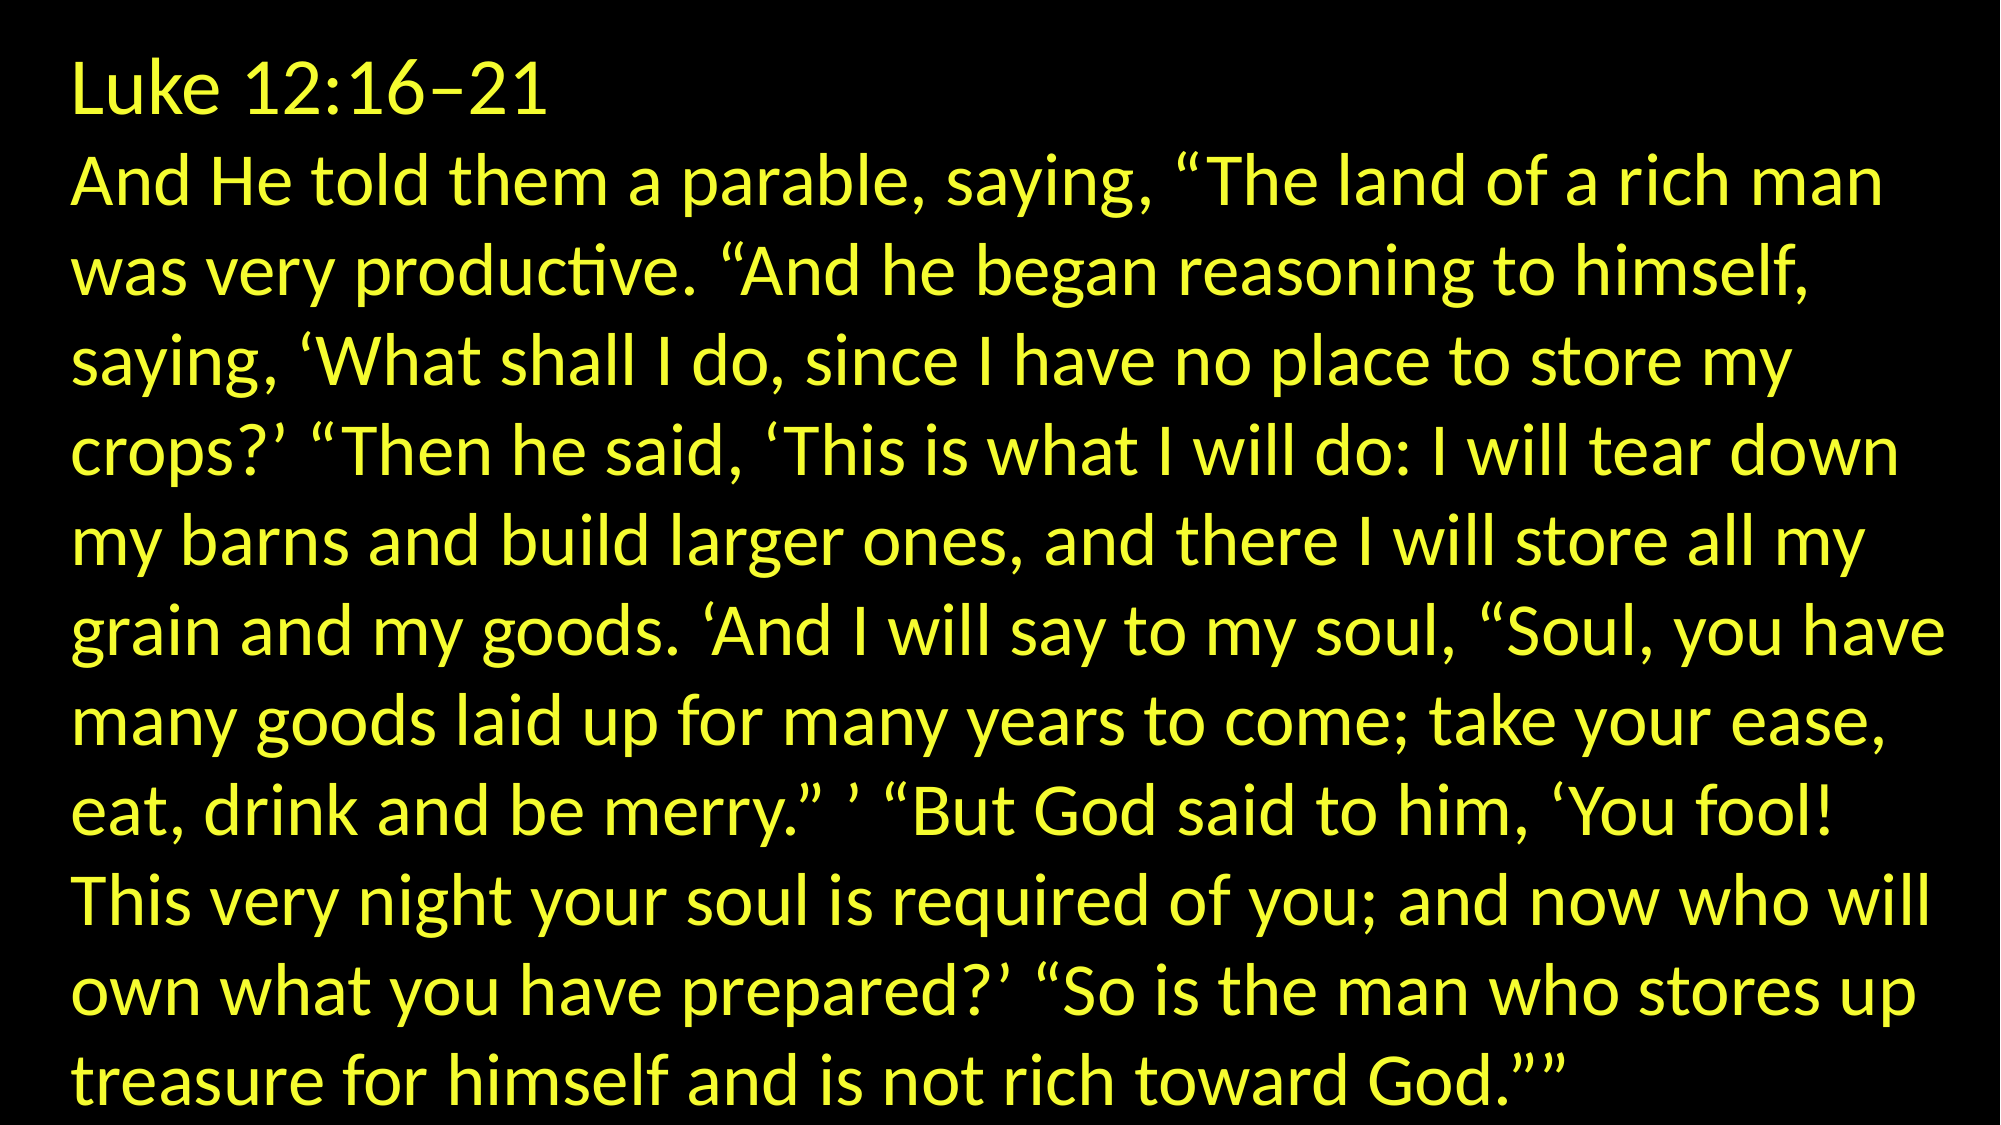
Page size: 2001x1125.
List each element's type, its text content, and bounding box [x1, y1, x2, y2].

text_box Luke 12:16–21 And He told them a parable, saying, “The land of a rich man was very productive. “And he began reasoning to himself, saying, ‘What shall I do, since I have no place to store my crops?’ “Then he said, ‘This is what I will do: I will tear down my barns and build larger ones, and there I will store all my grain and my goods. ‘And I will say to my soul, “Soul, you have many goods laid up for many years to come; take your ease, eat, drink and be merry.” ’ “But God said to him, ‘You fool! This very night your soul is required of you; and now who will own what you have prepared?’ “So is the man who stores up treasure for himself and is not rich toward God.”” [55, 25, 1968, 1125]
